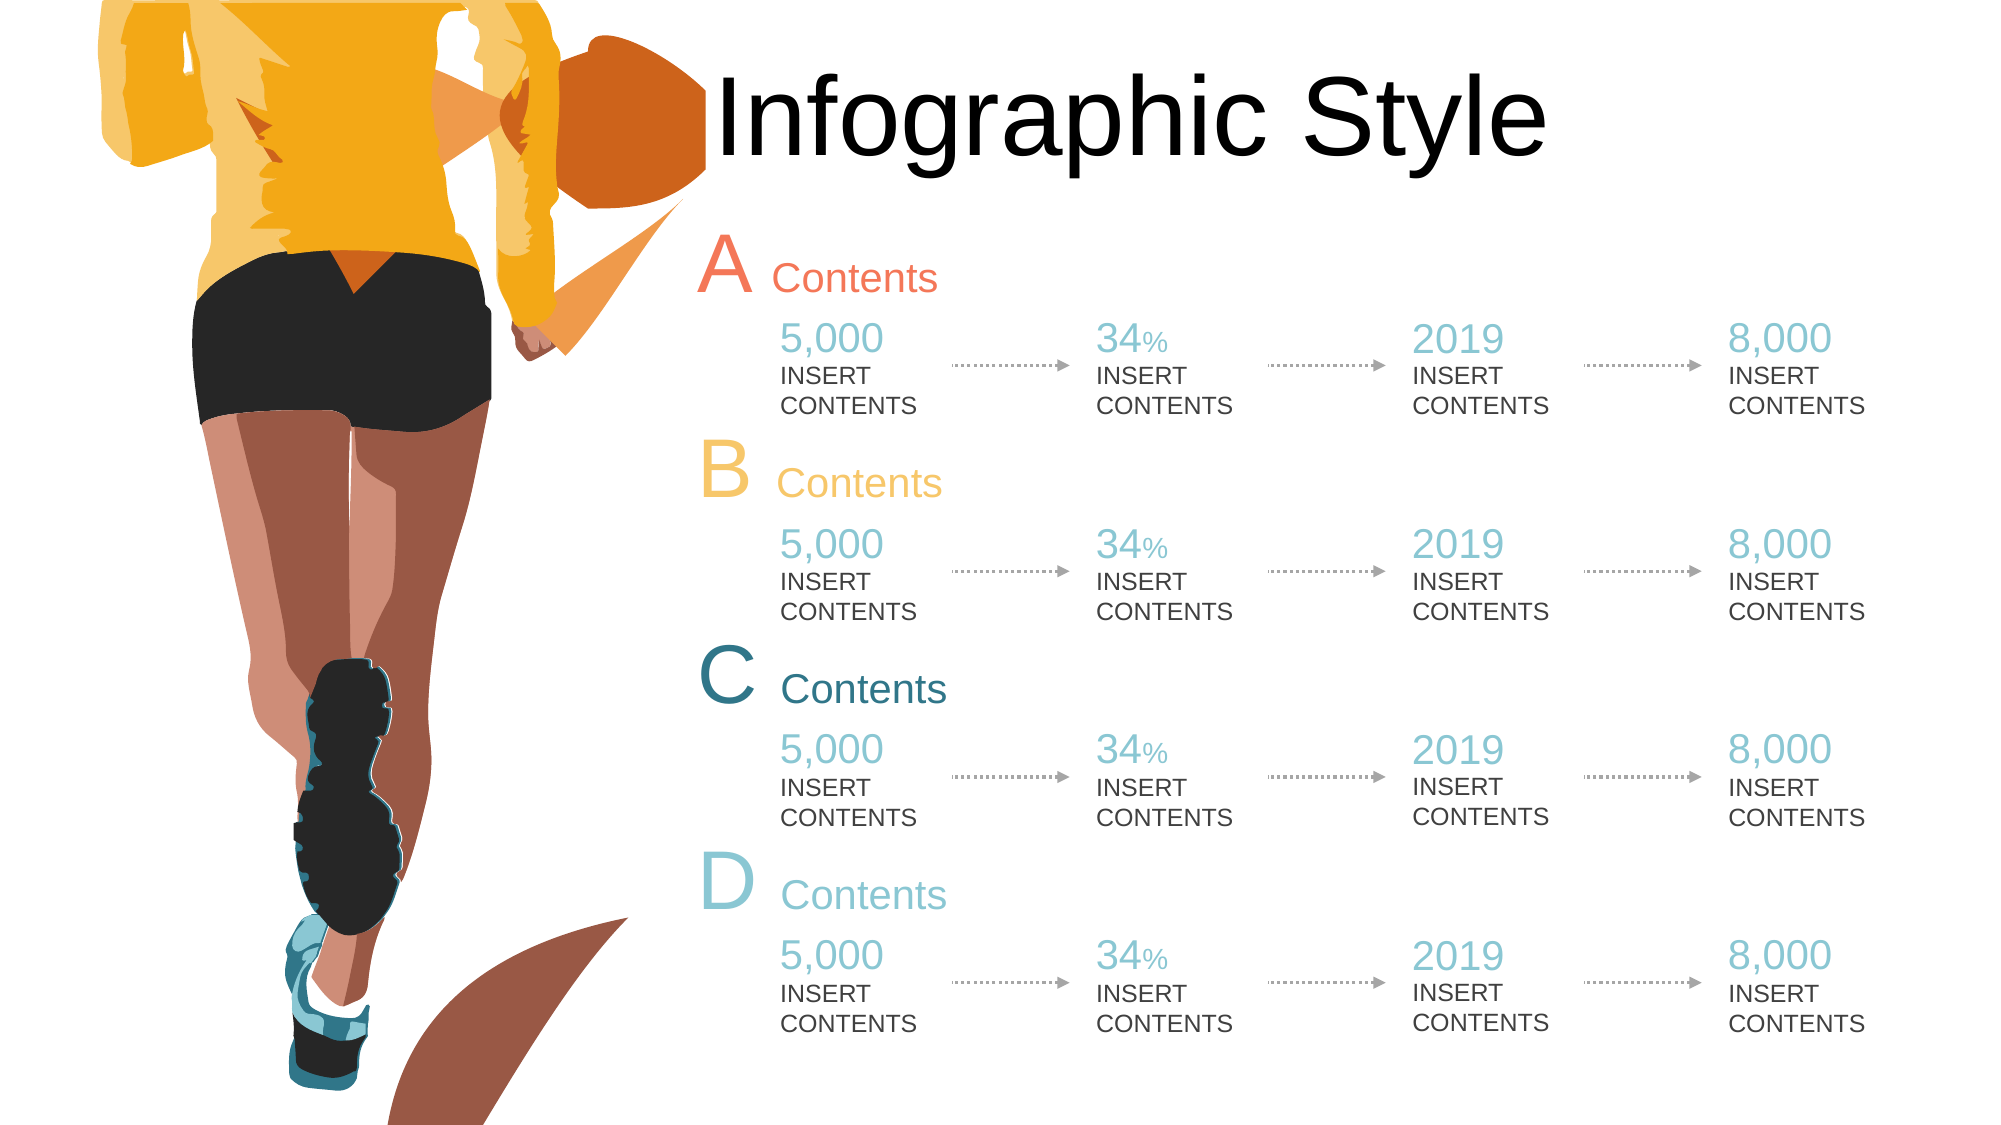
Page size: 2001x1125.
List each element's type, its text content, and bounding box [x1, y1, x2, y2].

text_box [764, 302, 1889, 429]
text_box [764, 919, 1889, 1046]
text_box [764, 508, 1889, 635]
text_box D Contents [682, 818, 968, 934]
text_box C Contents [682, 612, 968, 728]
text_box A Contents [682, 201, 968, 317]
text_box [97, 0, 569, 1091]
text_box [764, 714, 1889, 840]
text_box B Contents [682, 407, 968, 522]
text_box Infographic Style [698, 50, 1957, 178]
